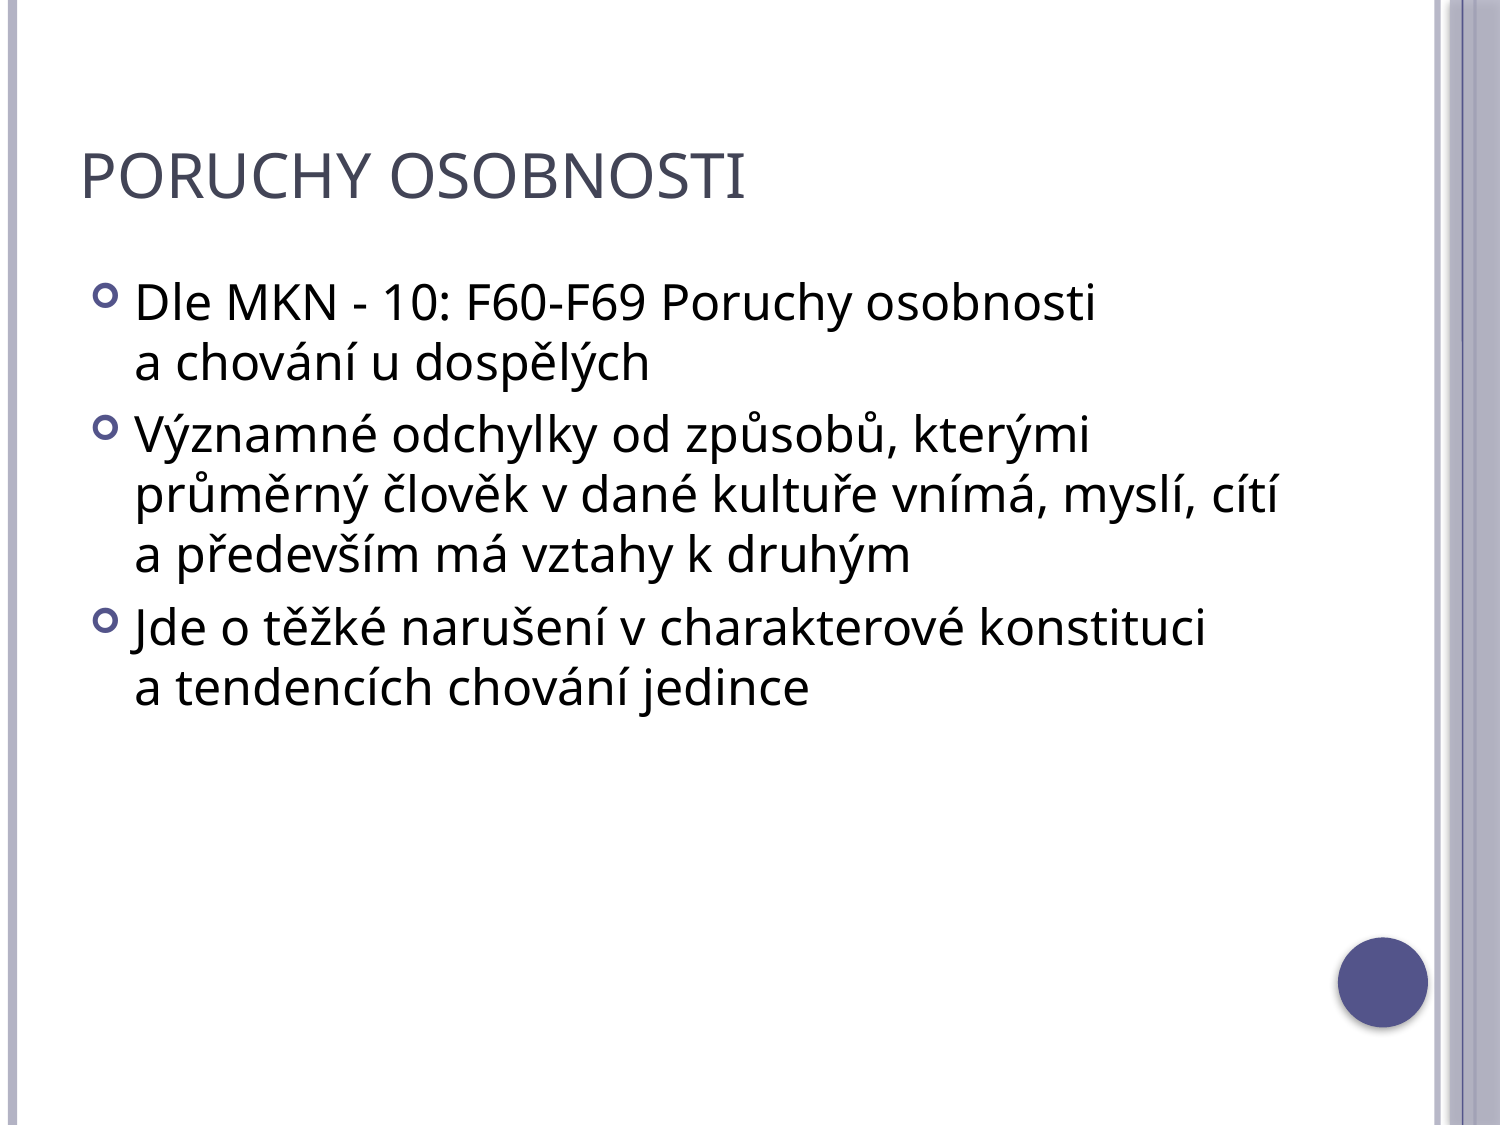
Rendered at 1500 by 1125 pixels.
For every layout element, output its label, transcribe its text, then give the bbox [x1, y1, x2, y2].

title Poruchy osobnosti [64, 30, 1290, 219]
list Dle MKN - 10: F60-F69 Poruchy osobnosti a chování u dospělých Významné odchylky od způsobů, kterými průměrný člověk v dané kultuře vnímá, myslí, cítí a především má vztahy k druhým Jde o těžké narušení v charakterové konstituci a tendencích chování jedince [75, 262, 1300, 1062]
